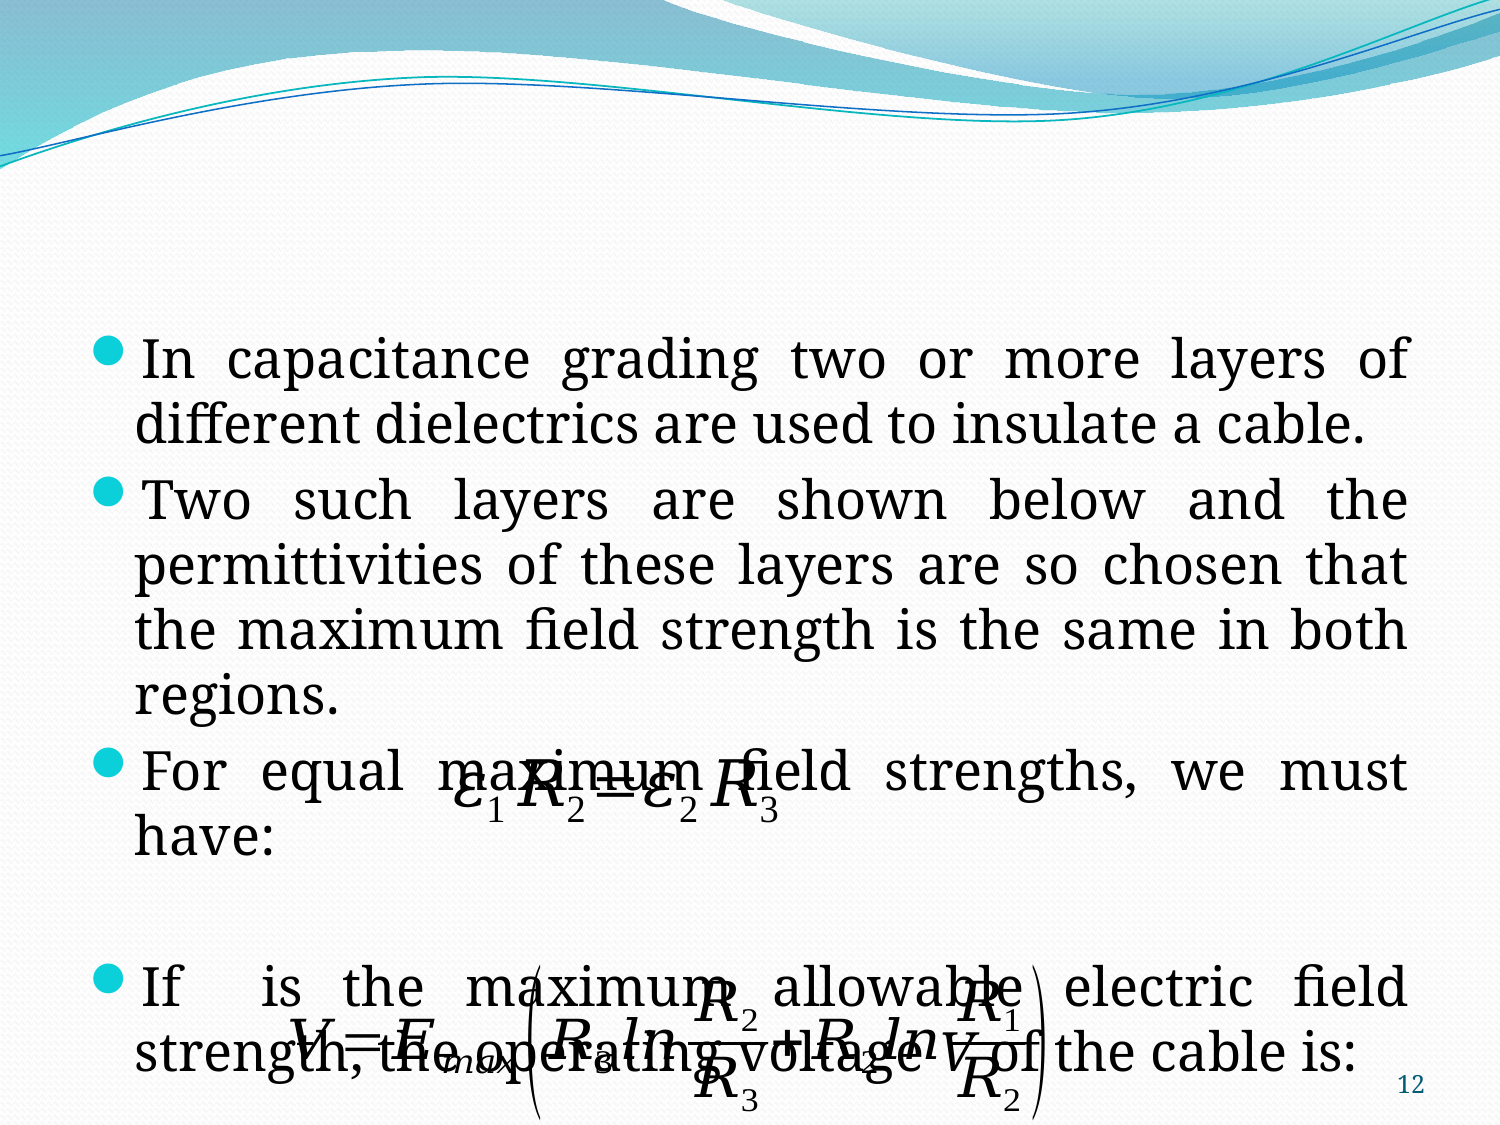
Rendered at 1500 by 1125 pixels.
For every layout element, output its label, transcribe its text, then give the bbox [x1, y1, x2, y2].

slide_number 12 [1299, 1042, 1425, 1103]
